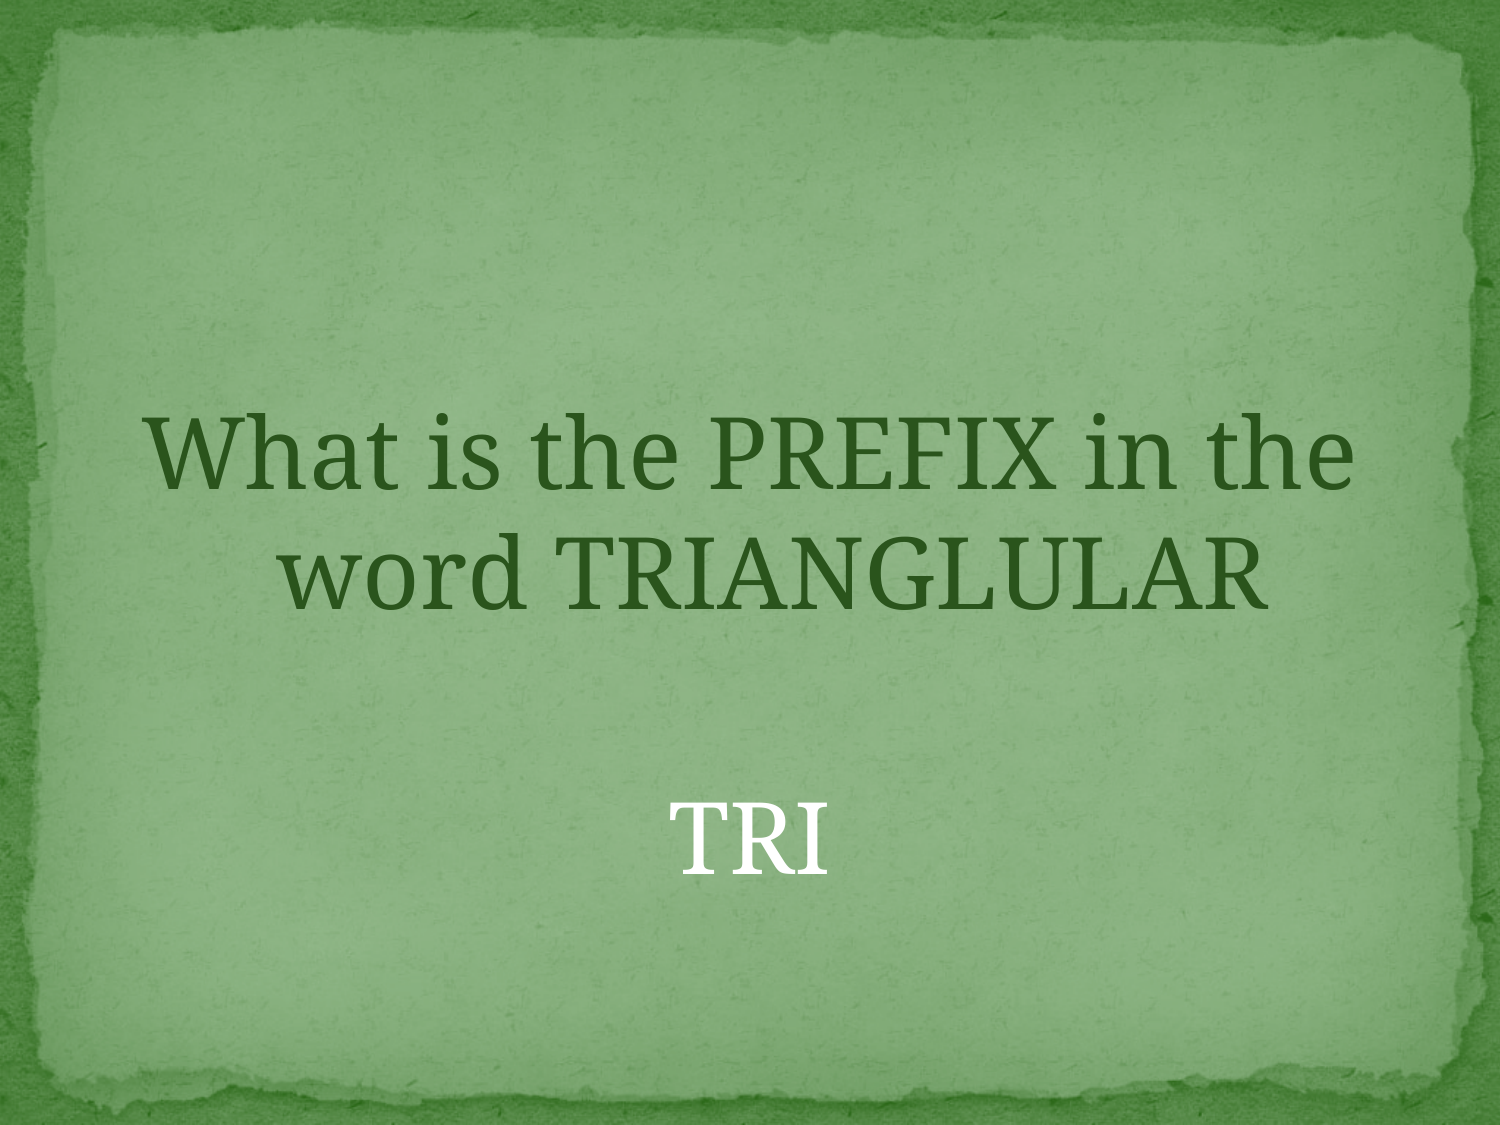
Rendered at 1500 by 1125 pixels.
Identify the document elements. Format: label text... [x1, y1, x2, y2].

list What is the PREFIX in the word TRIANGLULAR TRI [75, 249, 1425, 1000]
